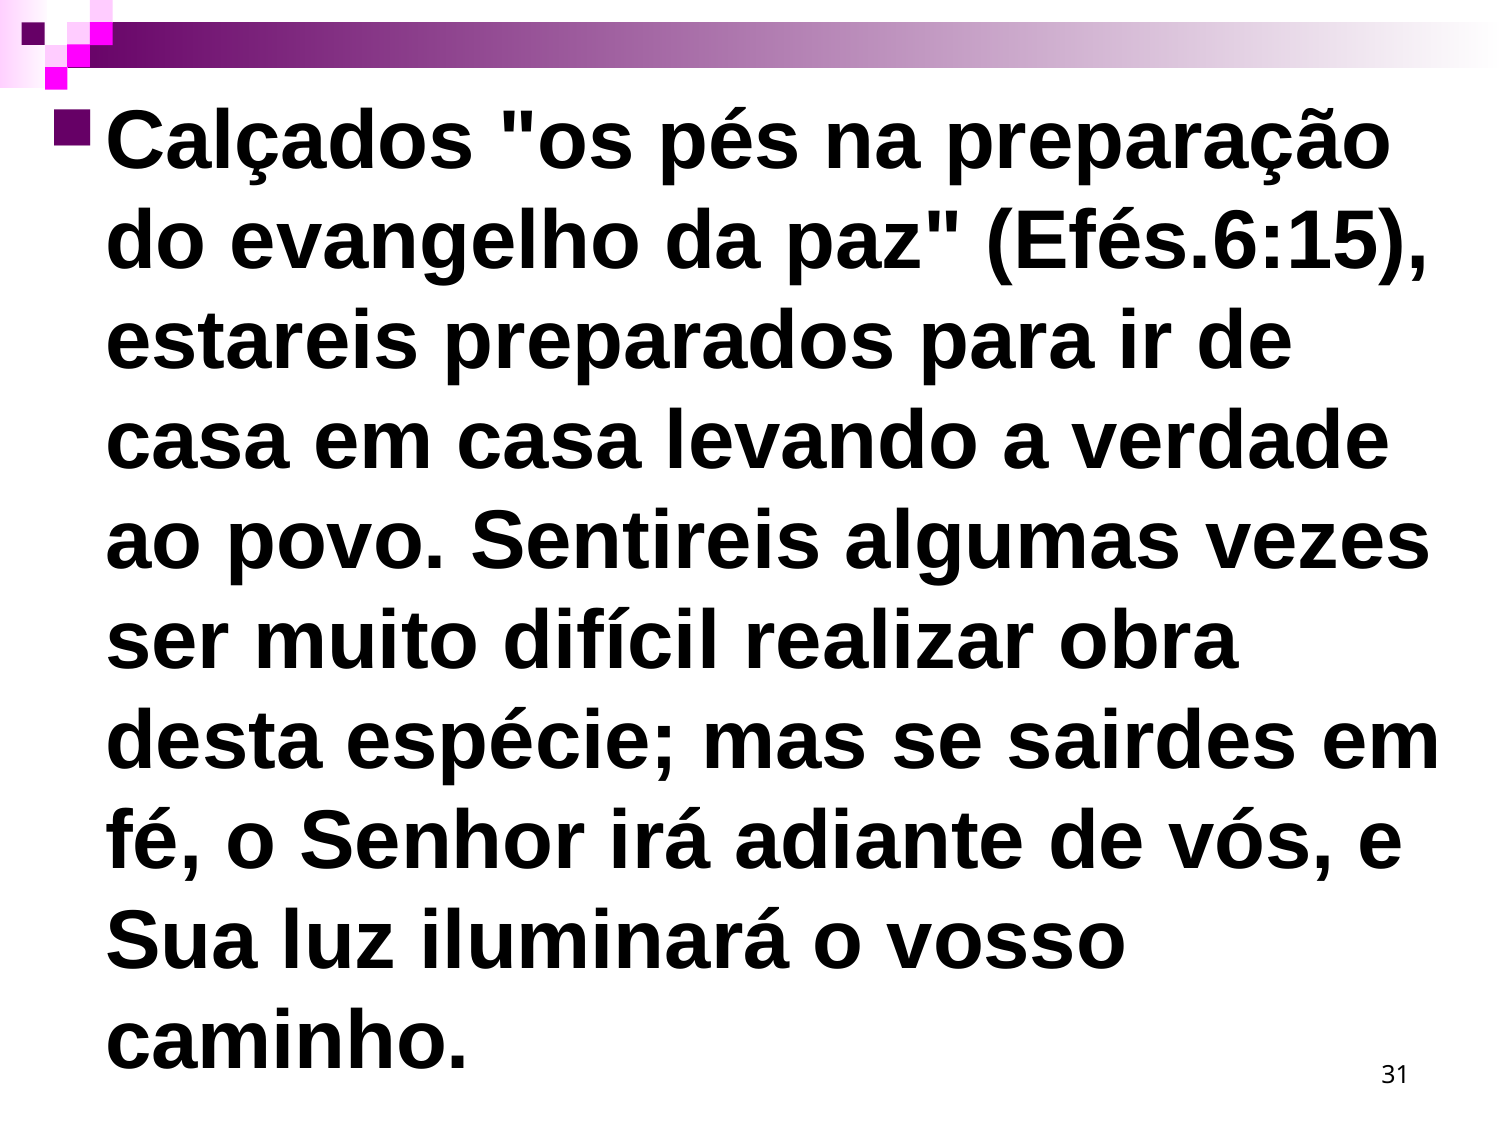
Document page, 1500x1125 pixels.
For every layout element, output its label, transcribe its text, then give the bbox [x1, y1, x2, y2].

list Calçados "os pés na preparação do evangelho da paz" (Efés.6:15), estareis preparados para ir de casa em casa levando a verdade ao povo. Sentireis algumas vezes ser muito difícil realizar obra desta espécie; mas se sairdes em fé, o Senhor irá adiante de vós, e Sua luz iluminará o vosso caminho. [33, 78, 1459, 1113]
